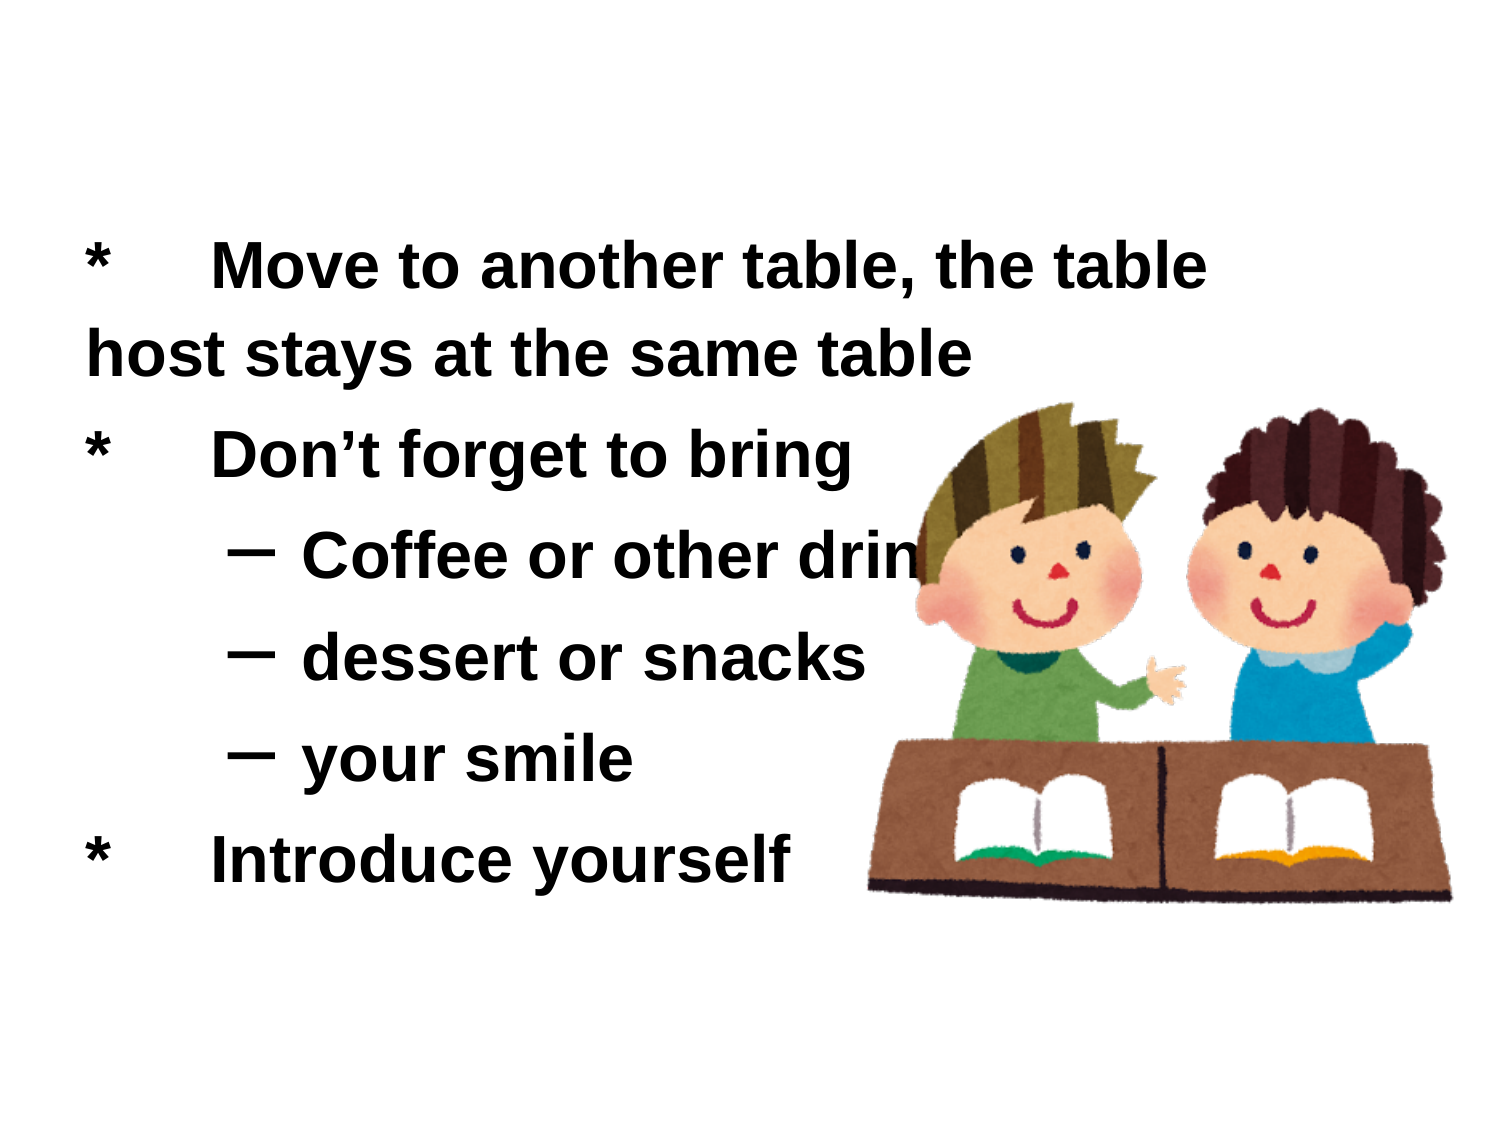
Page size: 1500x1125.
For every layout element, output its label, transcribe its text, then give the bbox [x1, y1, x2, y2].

picture [849, 368, 1489, 918]
text_box * Move to another table, the table host stays at the same table * Don’t forget to bring －Coffee or other drinks －dessert or snacks －your smile * Introduce yourself [74, 208, 1318, 918]
